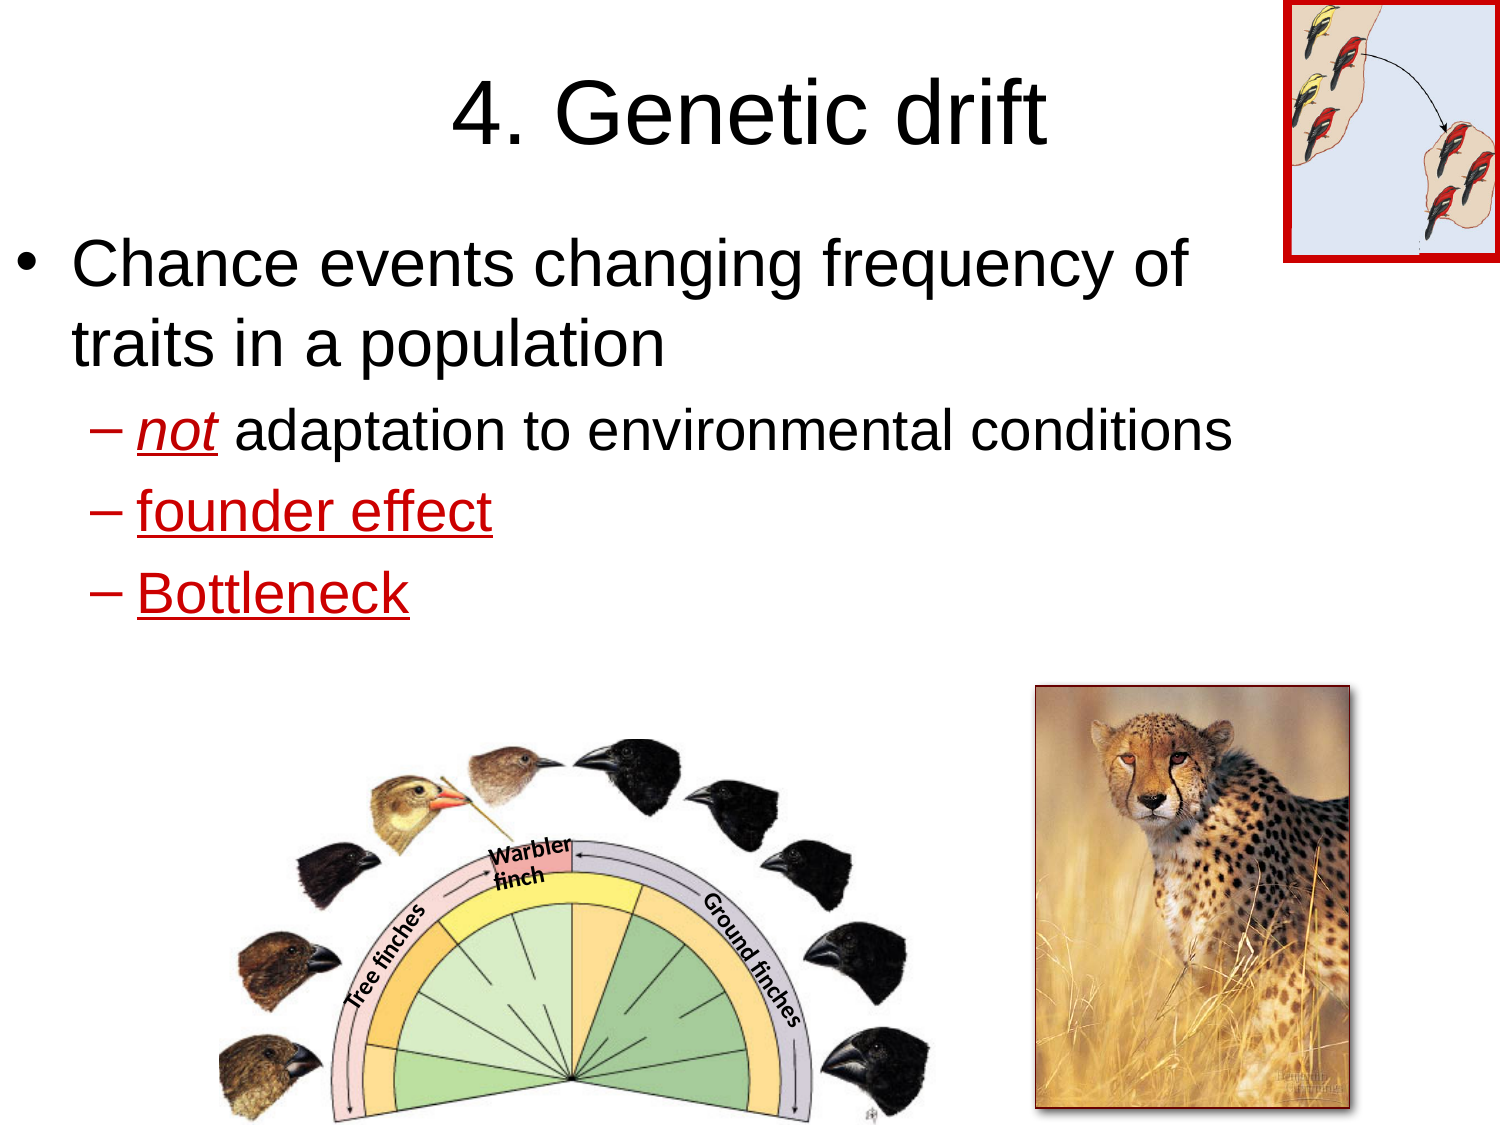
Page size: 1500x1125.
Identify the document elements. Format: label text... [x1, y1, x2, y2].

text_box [1287, 0, 1500, 263]
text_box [218, 739, 945, 1125]
list Chance events changing frequency of traits in a population not adaptation to environmental conditions founder effect Bottleneck [0, 212, 1363, 770]
picture [1035, 686, 1349, 1108]
title 4. Genetic drift [75, 45, 1282, 212]
